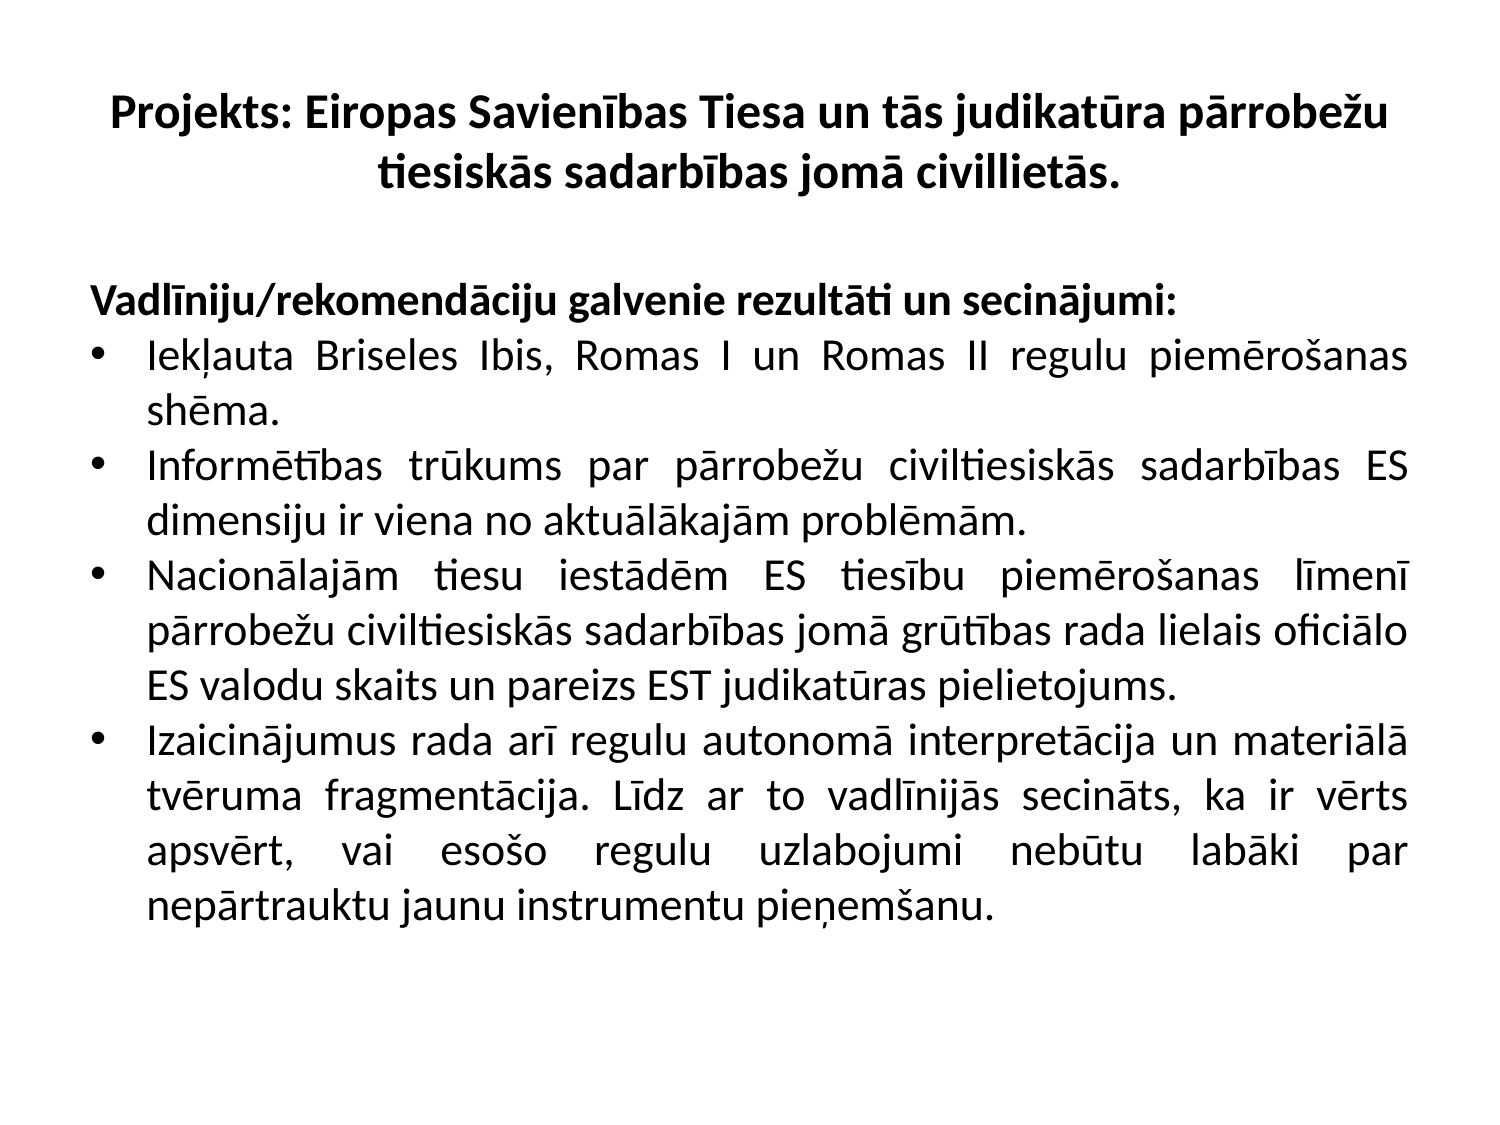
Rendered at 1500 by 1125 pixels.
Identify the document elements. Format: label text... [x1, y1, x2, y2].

list Vadlīniju/rekomendāciju galvenie rezultāti un secinājumi: Iekļauta Briseles Ibis, Romas I un Romas II regulu piemērošanas shēma. Informētības trūkums par pārrobežu civiltiesiskās sadarbības ES dimensiju ir viena no aktuālākajām problēmām. Nacionālajām tiesu iestādēm ES tiesību piemērošanas līmenī pārrobežu civiltiesiskās sadarbības jomā grūtības rada lielais oficiālo ES valodu skaits un pareizs EST judikatūras pielietojums. Izaicinājumus rada arī regulu autonomā interpretācija un materiālā tvēruma fragmentācija. Līdz ar to vadlīnijās secināts, ka ir vērts apsvērt, vai esošo regulu uzlabojumi nebūtu labāki par nepārtrauktu jaunu instrumentu pieņemšanu. [75, 262, 1425, 1005]
title Projekts: Eiropas Savienības Tiesa un tās judikatūra pārrobežu tiesiskās sadarbības jomā civillietās. [75, 45, 1425, 233]
